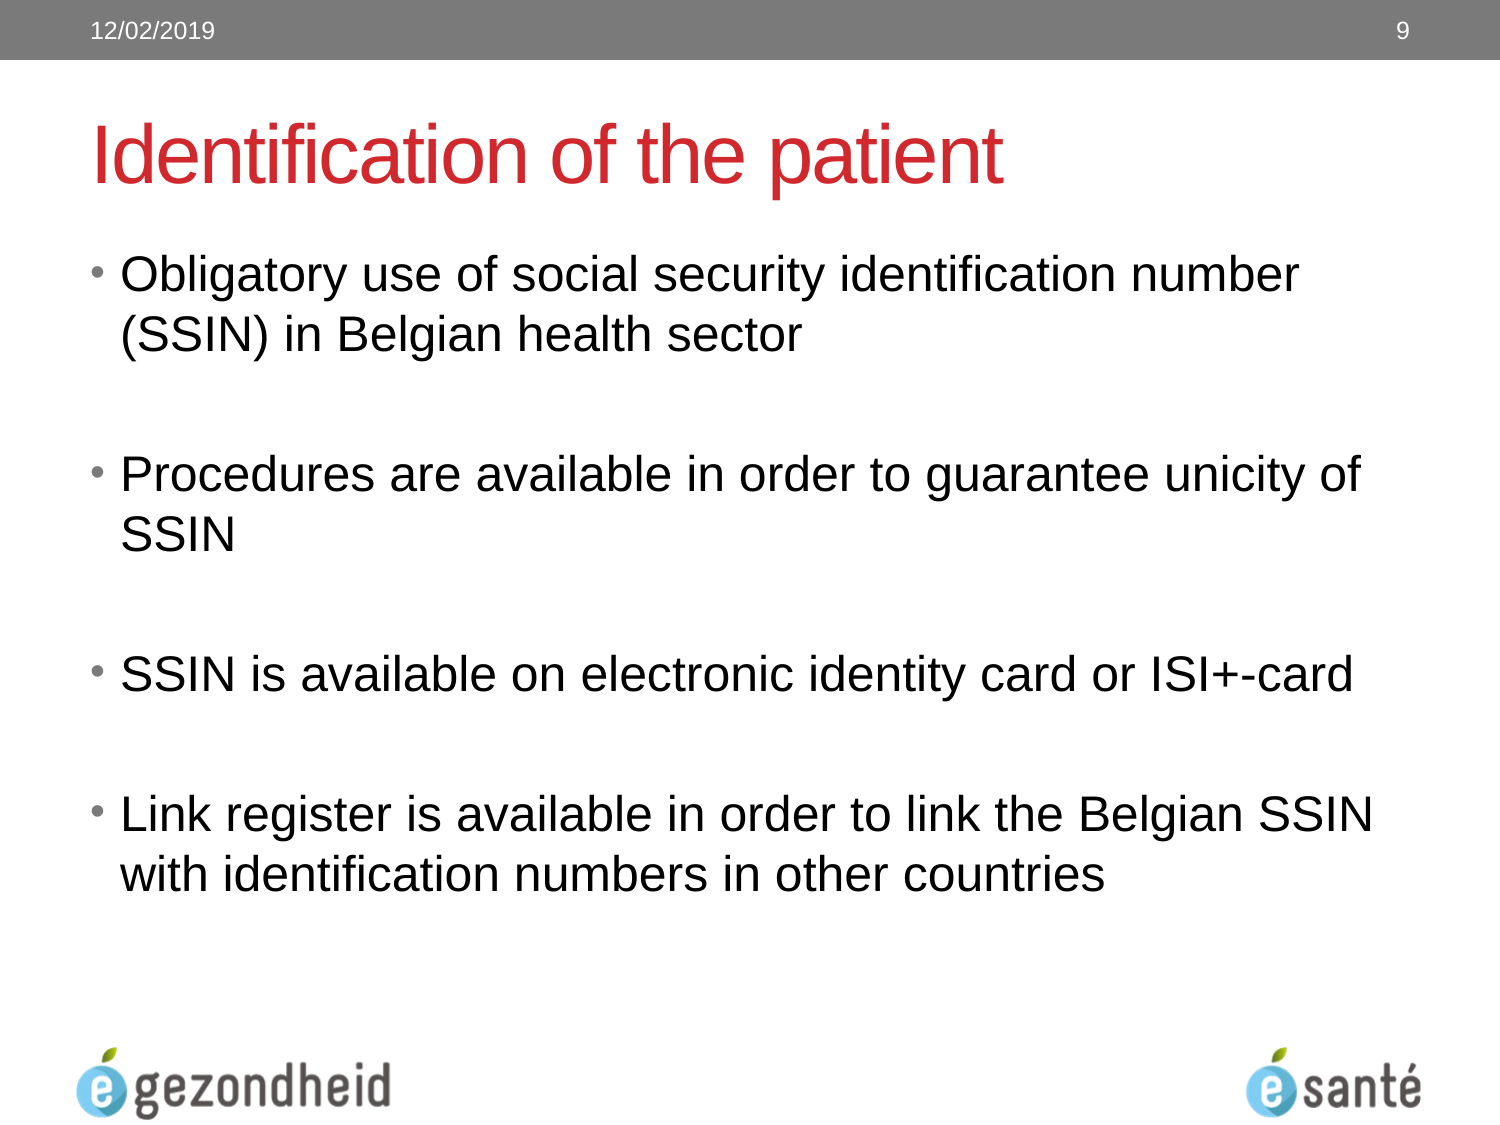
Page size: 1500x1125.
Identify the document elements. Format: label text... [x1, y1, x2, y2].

picture [75, 1047, 1422, 1120]
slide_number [75, 3, 550, 57]
title Identification of the patient [75, 69, 1425, 232]
list Obligatory use of social security identification number (SSIN) in Belgian health sector Procedures are available in order to guarantee unicity of SSIN SSIN is available on electronic identity card or ISI+-card Link register is available in order to link the Belgian SSIN with identification numbers in other countries [75, 233, 1425, 1034]
slide_number 9 [1250, 3, 1425, 57]
